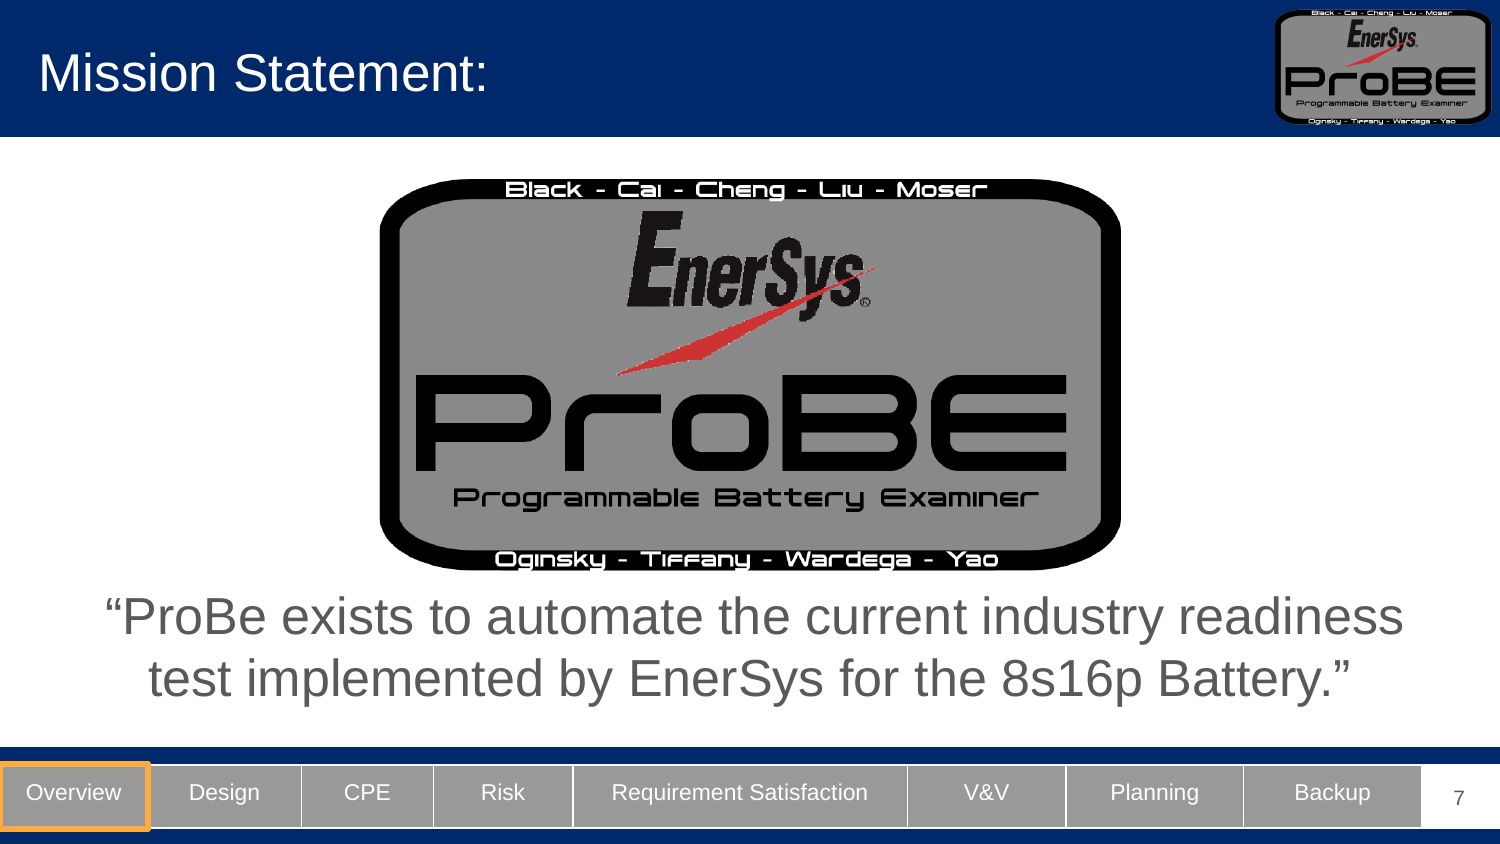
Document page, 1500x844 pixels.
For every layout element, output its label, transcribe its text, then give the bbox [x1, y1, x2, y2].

picture [1266, 0, 1500, 135]
list “ProBe exists to automate the current industry readiness test implemented by EnerSys for the 8s16p Battery.” [51, 567, 1449, 729]
slide_number ‹#› [1389, 764, 1480, 830]
picture [349, 142, 1151, 606]
text_box [0, 763, 149, 829]
title Mission Statement: [23, 23, 1265, 118]
